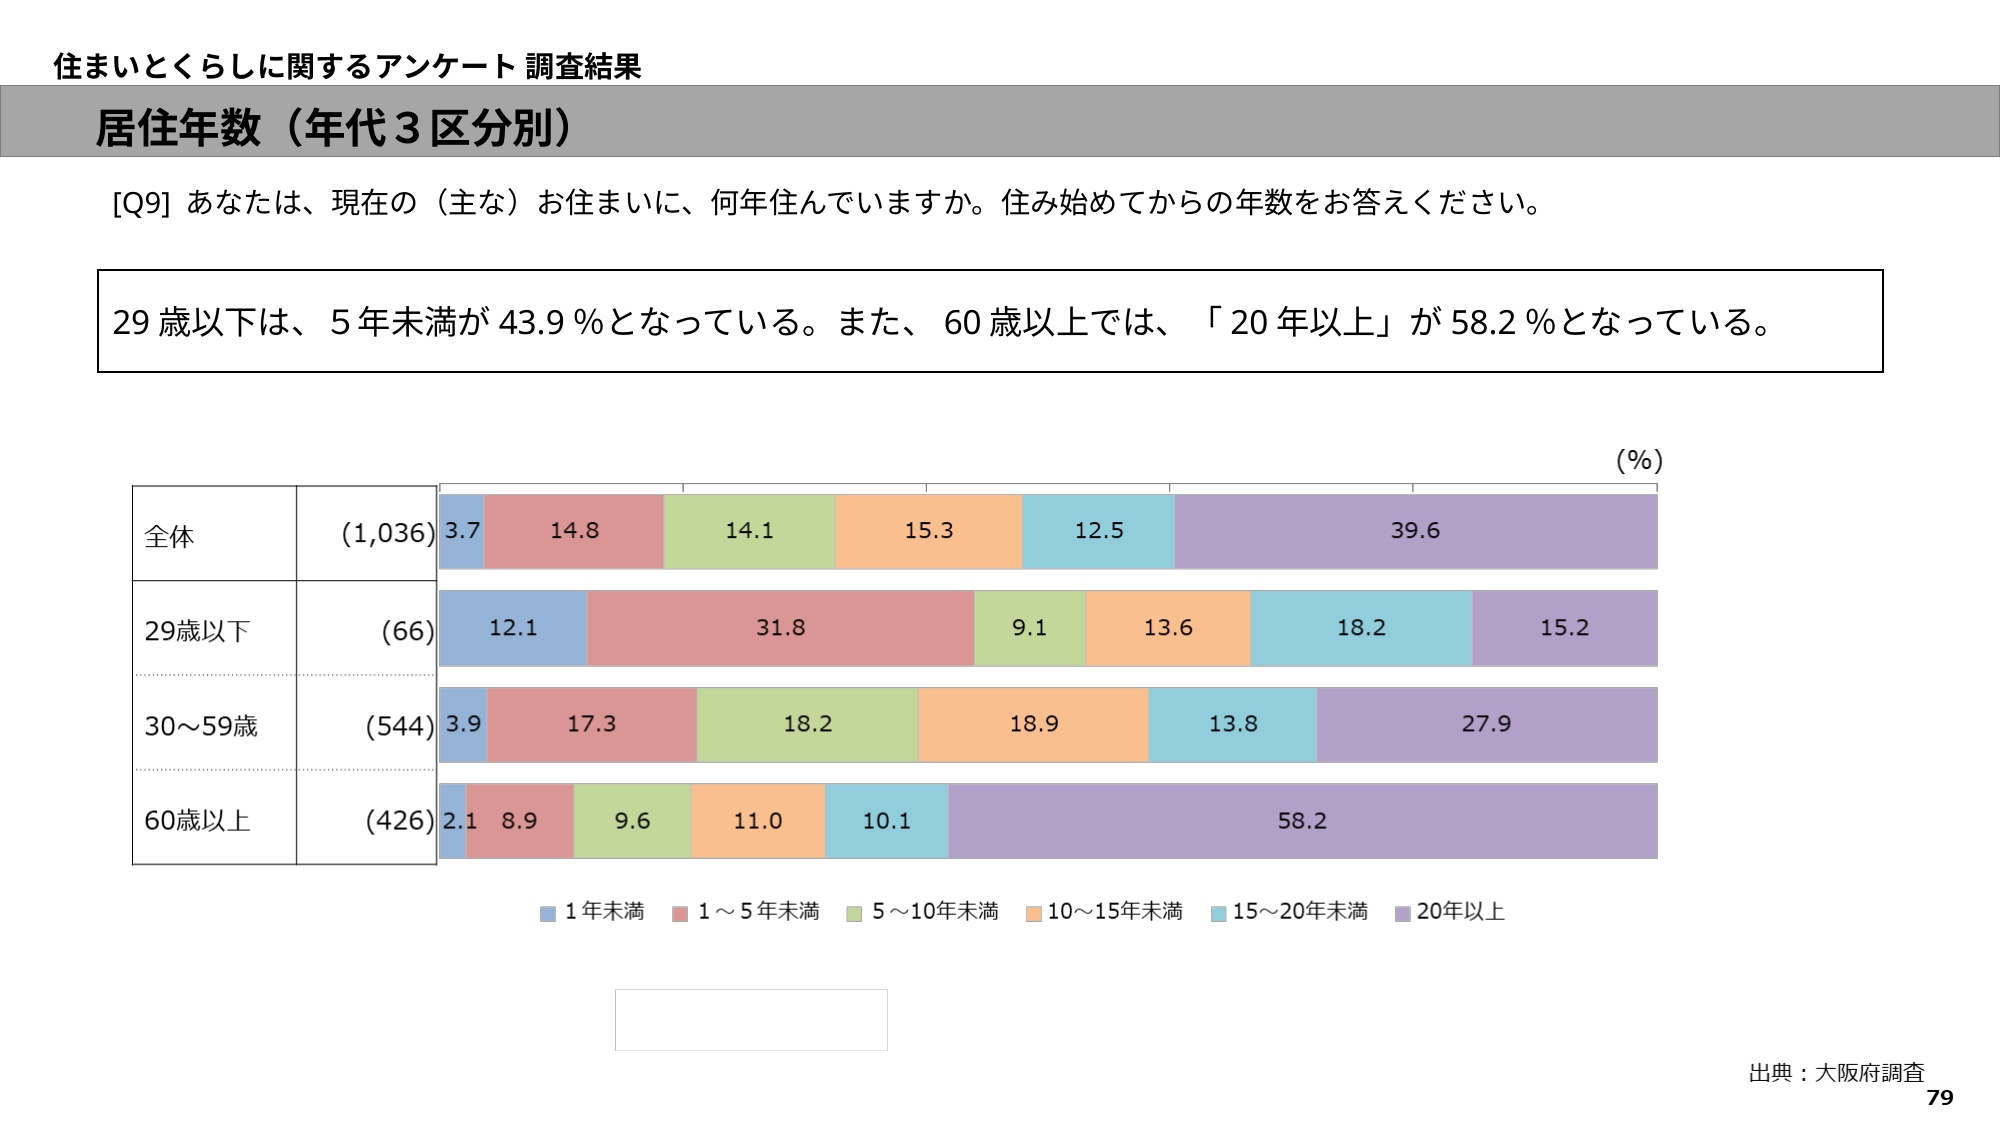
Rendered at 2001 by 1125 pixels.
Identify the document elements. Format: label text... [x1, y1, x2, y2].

text_box [0, 85, 2000, 157]
text_box 住まいとくらしに関するアンケート 調査結果 [53, 47, 1138, 83]
picture [131, 440, 1970, 1125]
text_box 29歳以下は、５年未満が43.9％となっている。また、60歳以上では、「20年以上」が58.2％となっている。 [97, 269, 1884, 373]
text_box [Q9] あなたは、現在の（主な）お住まいに、何年住んでいますか。住み始めてからの年数をお答えください。 [97, 177, 1936, 227]
text_box 居住年数（年代３区分別） [52, 94, 1533, 149]
